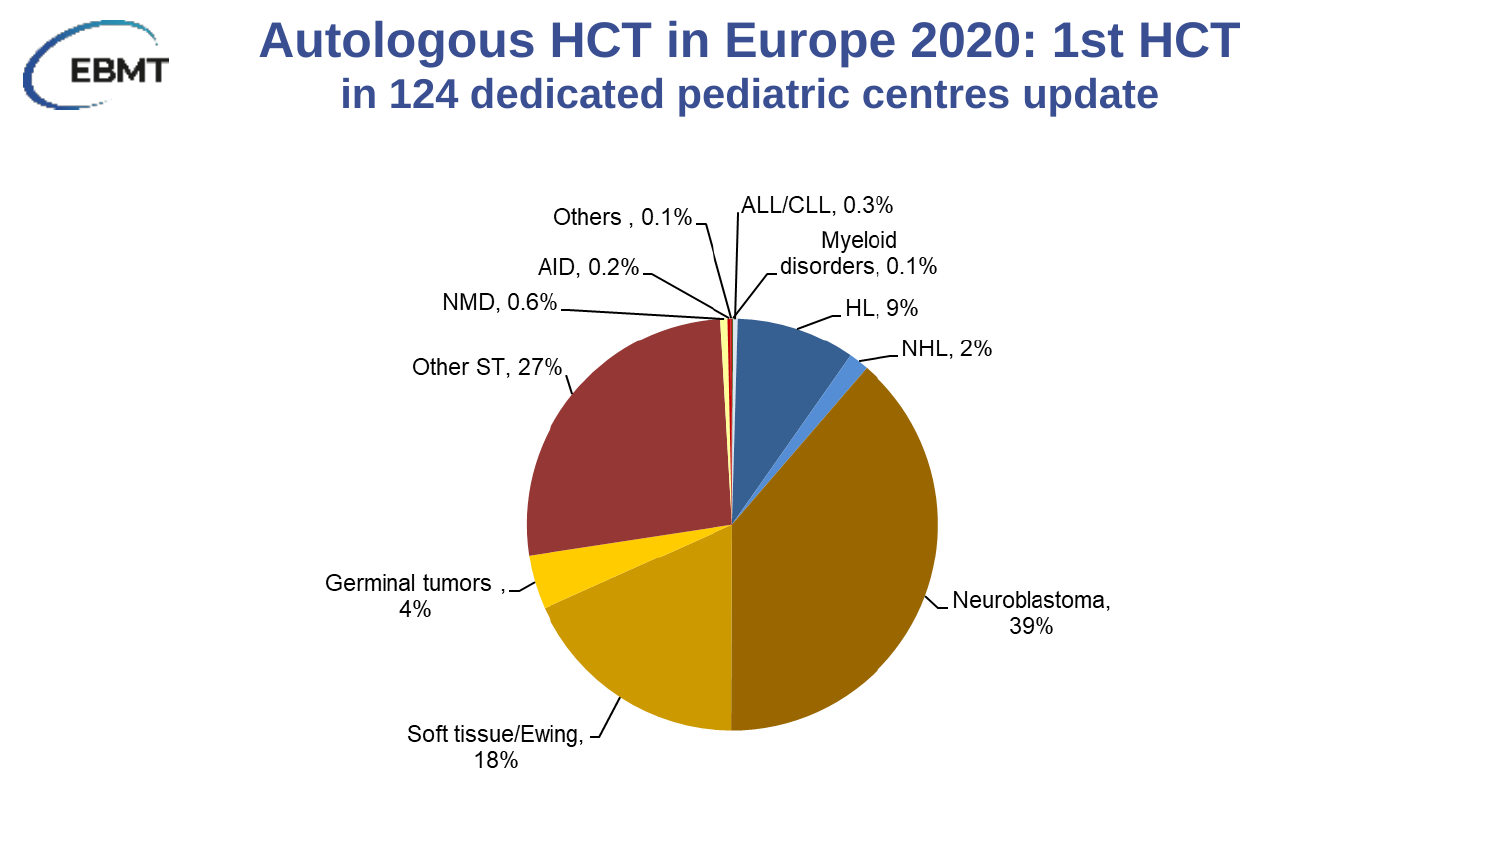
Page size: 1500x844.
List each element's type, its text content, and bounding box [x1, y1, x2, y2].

picture [224, 124, 1204, 775]
text_box Autologous HCT in Europe 2020: 1st HCT in 124 dedicated pediatric centres update [0, 38, 1500, 125]
picture [23, 20, 169, 110]
